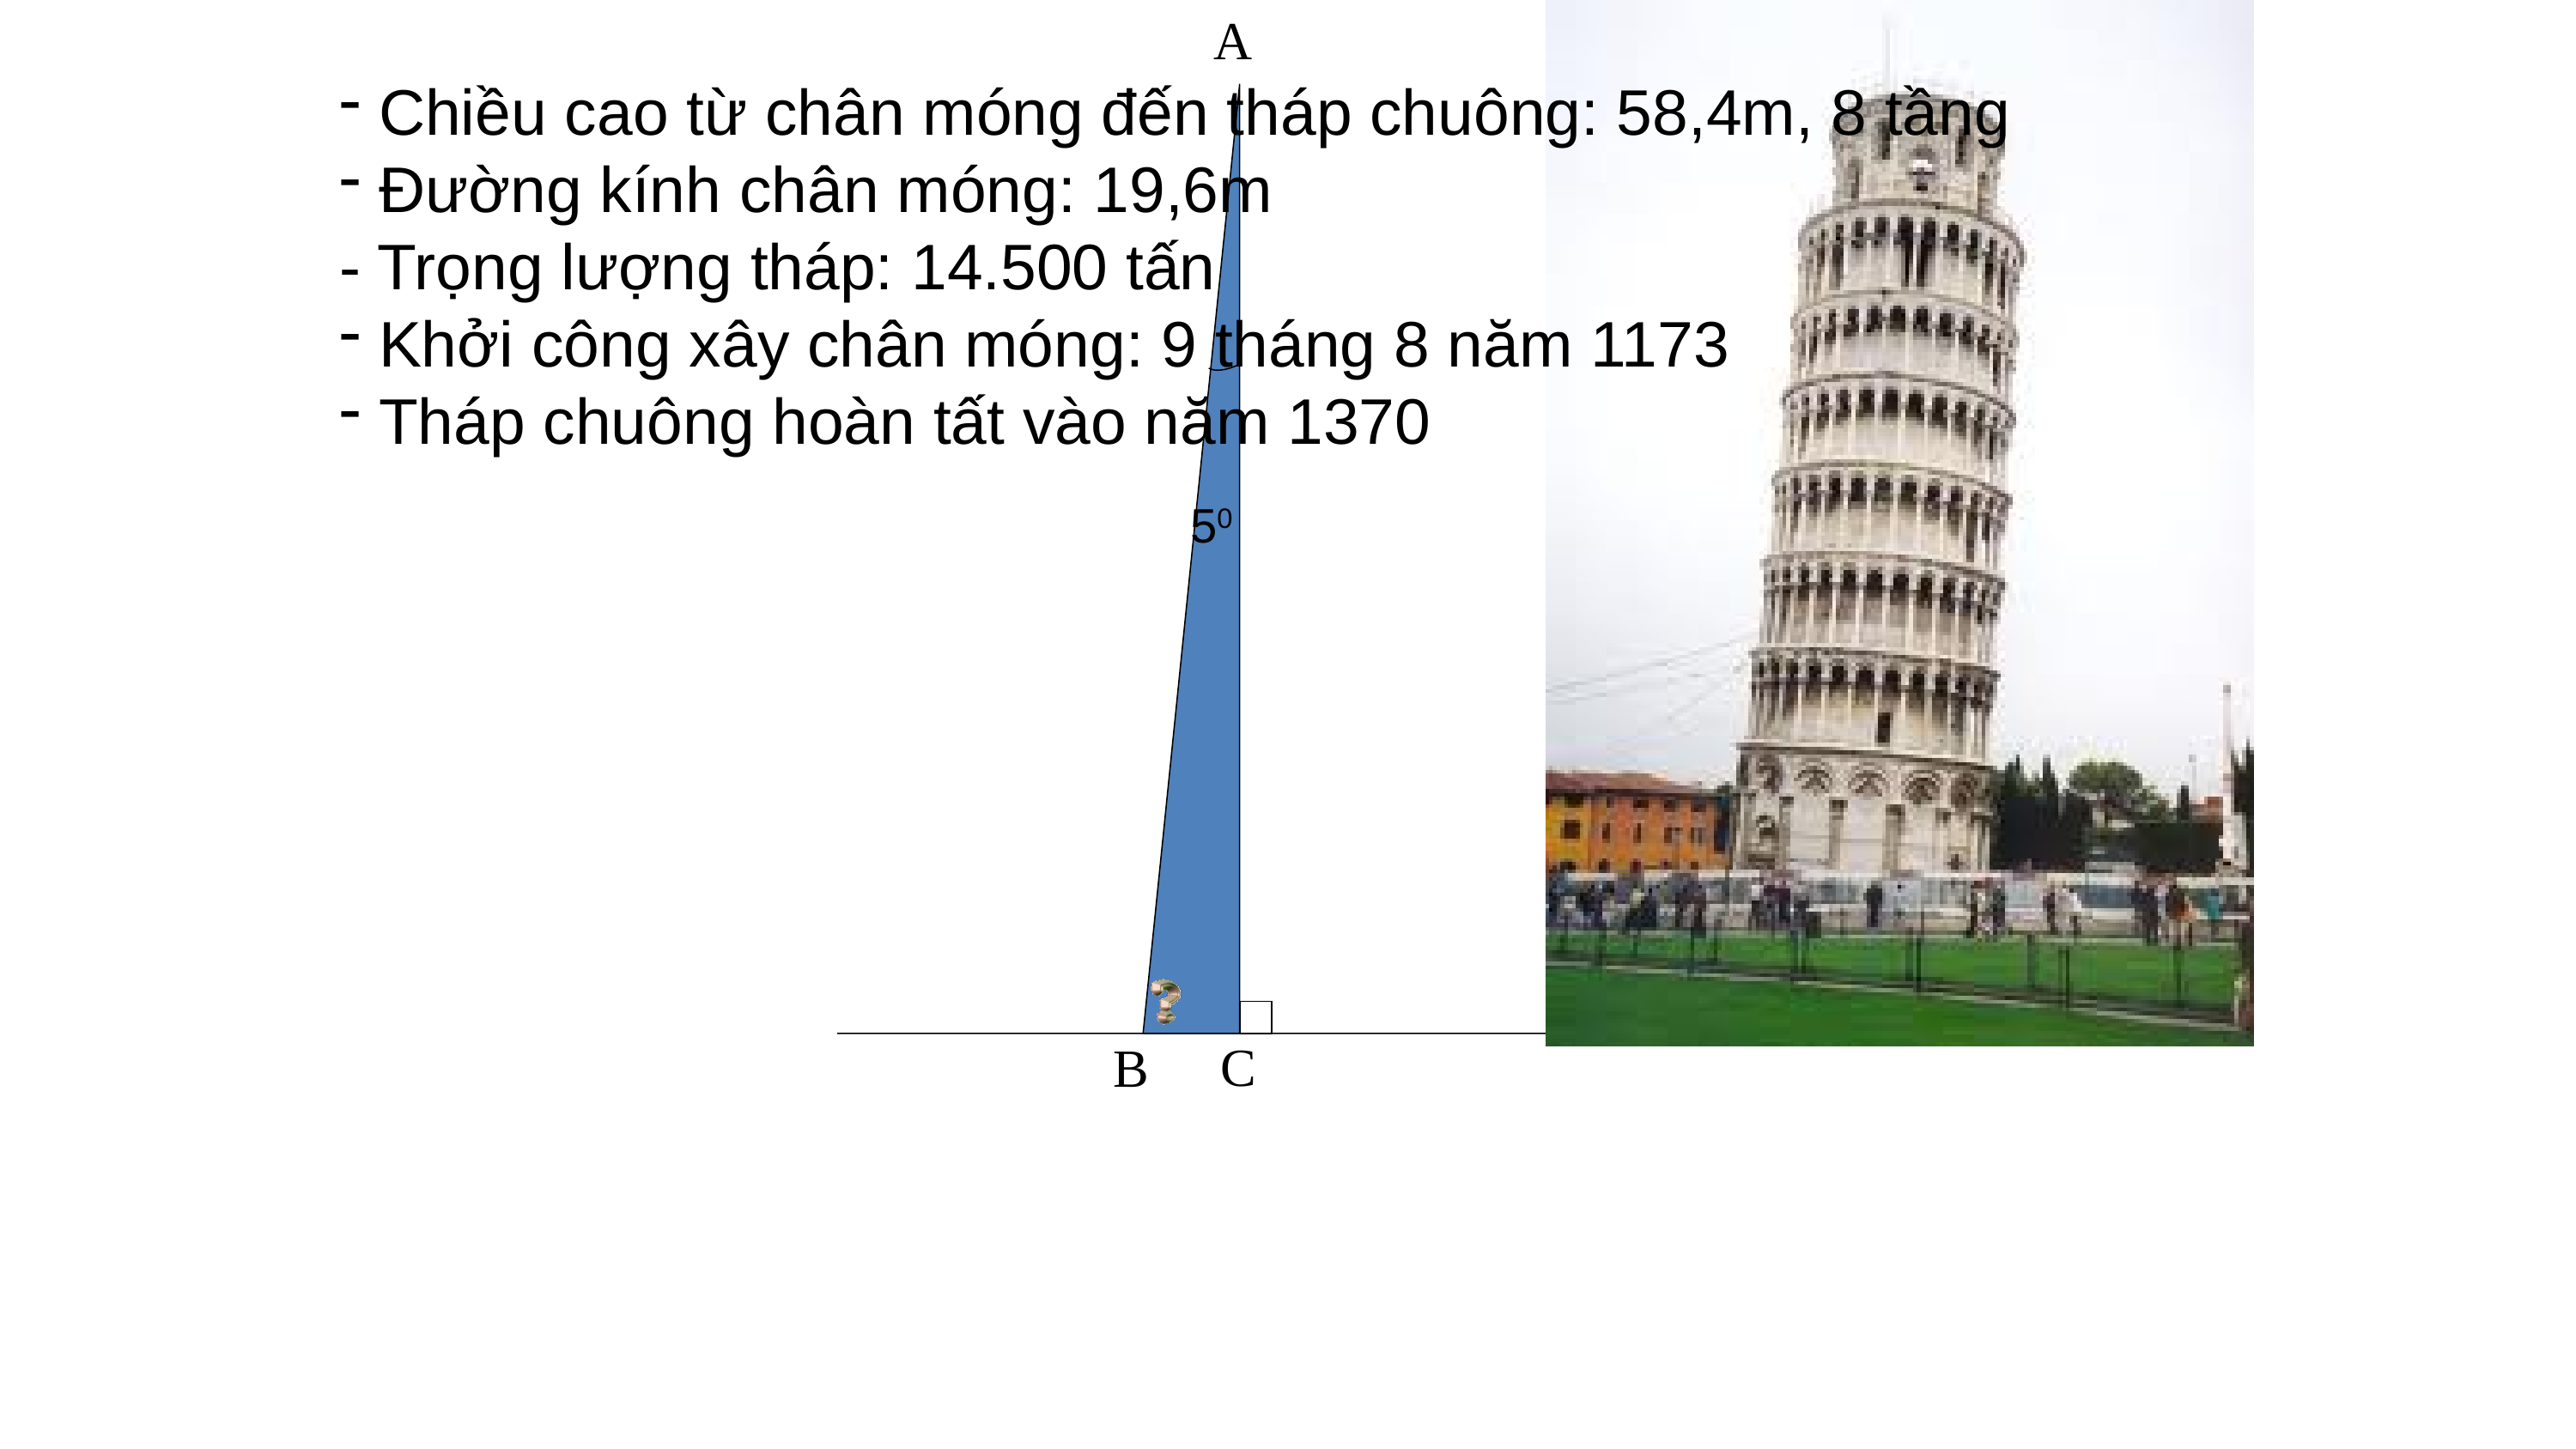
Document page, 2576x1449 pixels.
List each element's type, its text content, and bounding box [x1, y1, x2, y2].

picture [1546, 0, 2255, 1046]
text_box Chiều cao từ chân móng đến tháp chuông: 58,4m, 8 tầng Đường kính chân móng: 19,6m - Trọng lượng tháp: 14.500 tấn Khởi công xây chân móng: 9 tháng 8 năm 1173 Tháp chuông hoàn tất vào năm 1370 [339, 0, 835, 458]
picture [1133, 973, 1199, 1031]
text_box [836, 0, 1546, 1106]
